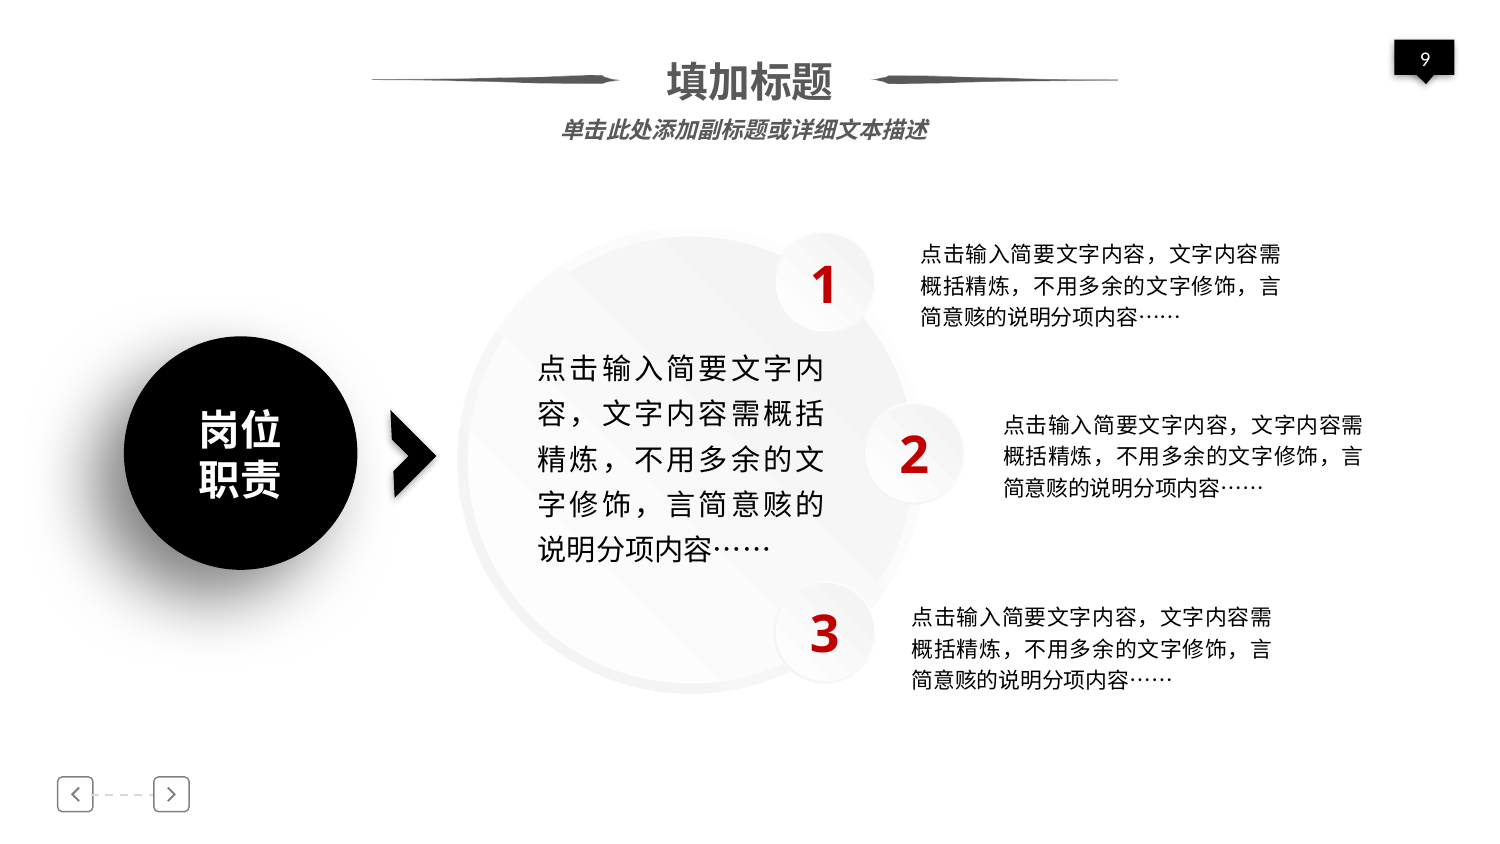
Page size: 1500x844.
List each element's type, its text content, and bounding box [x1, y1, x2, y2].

picture [867, 74, 1119, 84]
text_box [862, 401, 966, 505]
text_box 点击输入简要文字内容，文字内容需概括精炼，不用多余的文字修饰，言简意赅的说明分项内容…… [929, 236, 1282, 330]
text_box 点击输入简要文字内容，文字内容需概括精炼，不用多余的文字修饰，言简意赅的说明分项内容…… [1003, 406, 1365, 501]
text_box [390, 410, 437, 498]
text_box 填加标题 [584, 55, 916, 106]
text_box 单击此处添加副标题或详细文本描述 [545, 108, 943, 151]
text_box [457, 226, 925, 694]
text_box [121, 334, 360, 572]
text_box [773, 231, 877, 334]
text_box 点击输入简要文字内容，文字内容需概括精炼，不用多余的文字修饰，言简意赅的说明分项内容…… [929, 598, 1273, 693]
picture [371, 74, 623, 84]
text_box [773, 580, 877, 684]
text_box 岗位 职责 [198, 403, 283, 504]
